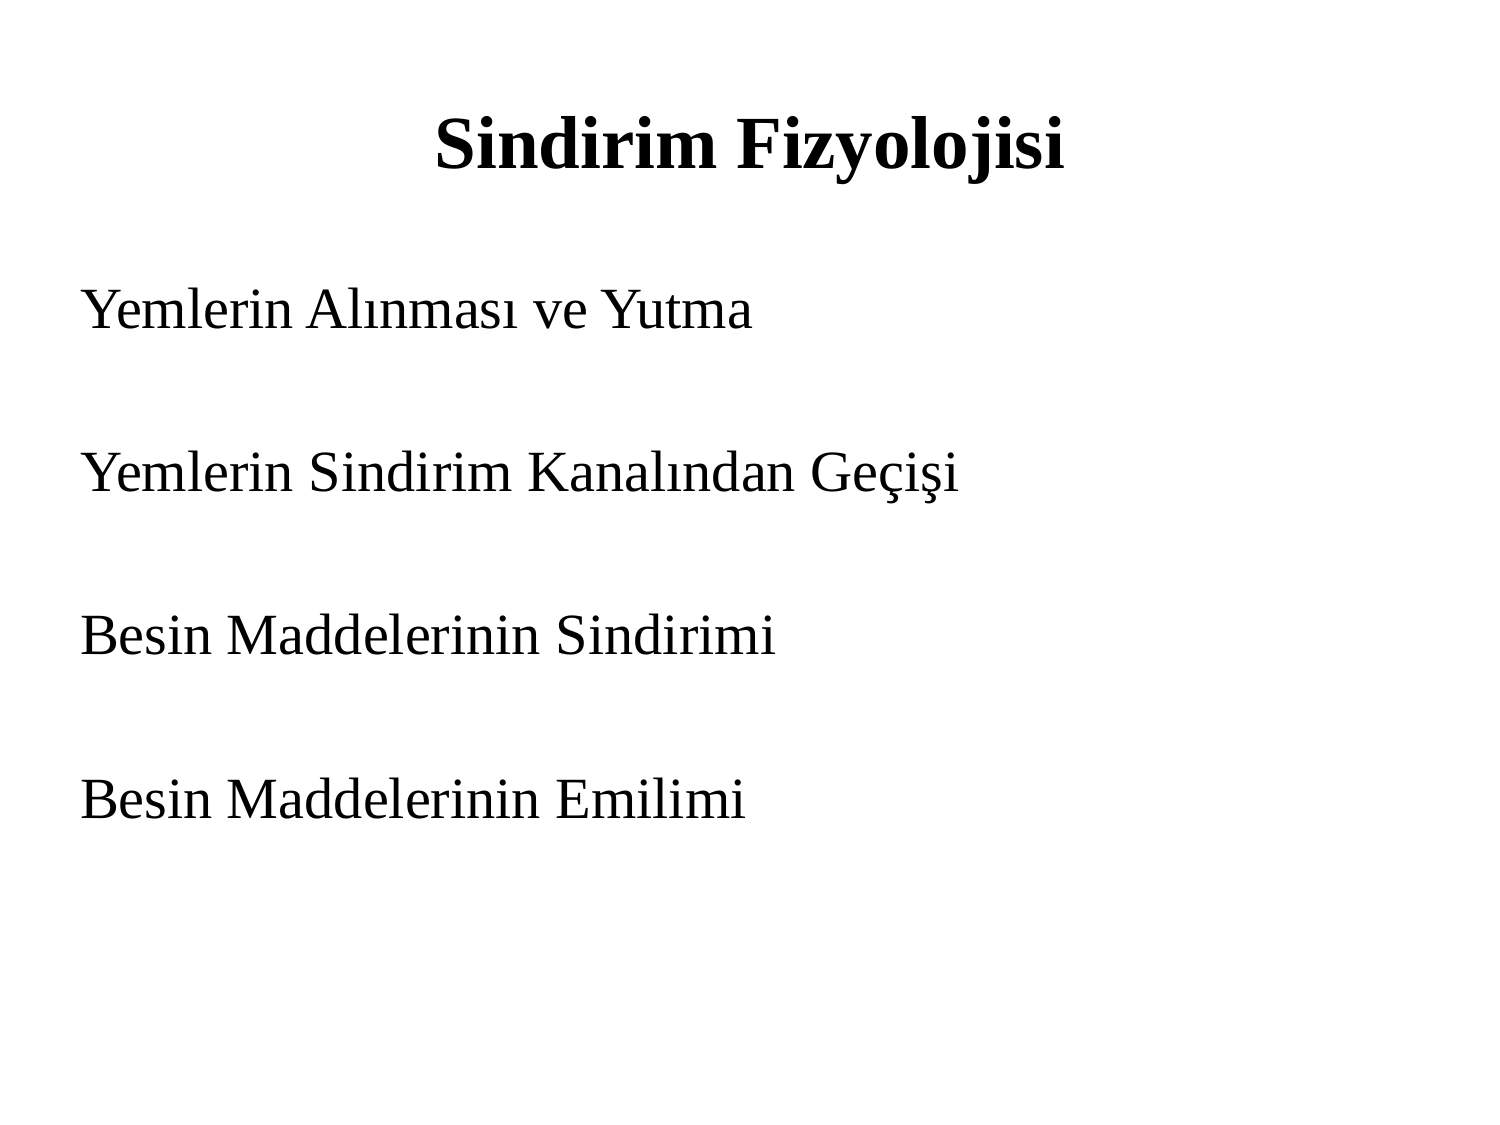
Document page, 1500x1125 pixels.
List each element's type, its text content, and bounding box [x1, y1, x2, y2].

title Sindirim Fizyolojisi [0, 45, 1500, 233]
list Yemlerin Alınması ve Yutma Yemlerin Sindirim Kanalından Geçişi Besin Maddelerinin Sindirimi Besin Maddelerinin Emilimi [64, 262, 1436, 1125]
